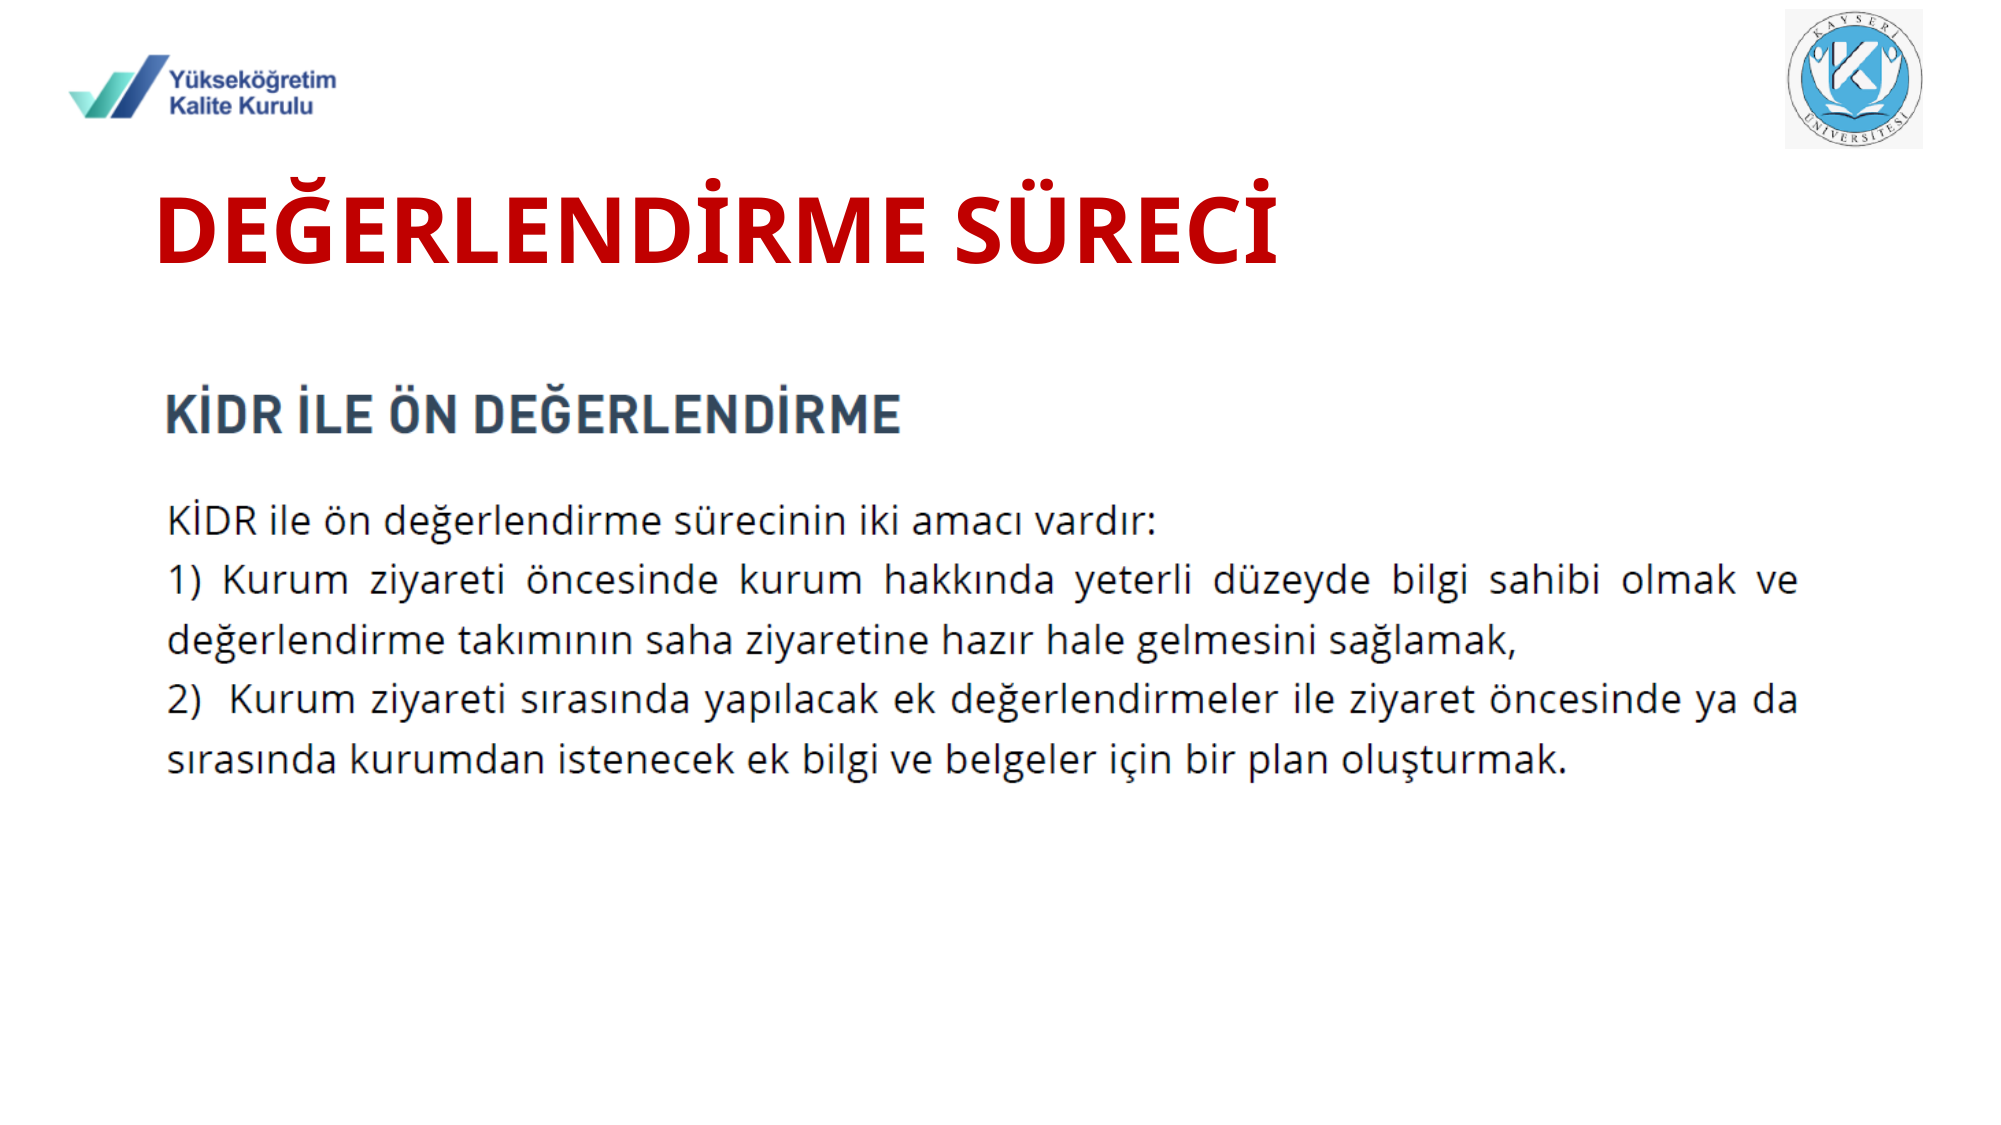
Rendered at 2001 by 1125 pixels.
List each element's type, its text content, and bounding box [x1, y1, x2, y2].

picture [137, 347, 1825, 801]
picture [65, 45, 347, 138]
picture [1785, 9, 1927, 149]
title DEĞERLENDİRME SÜRECİ [137, 125, 1863, 343]
